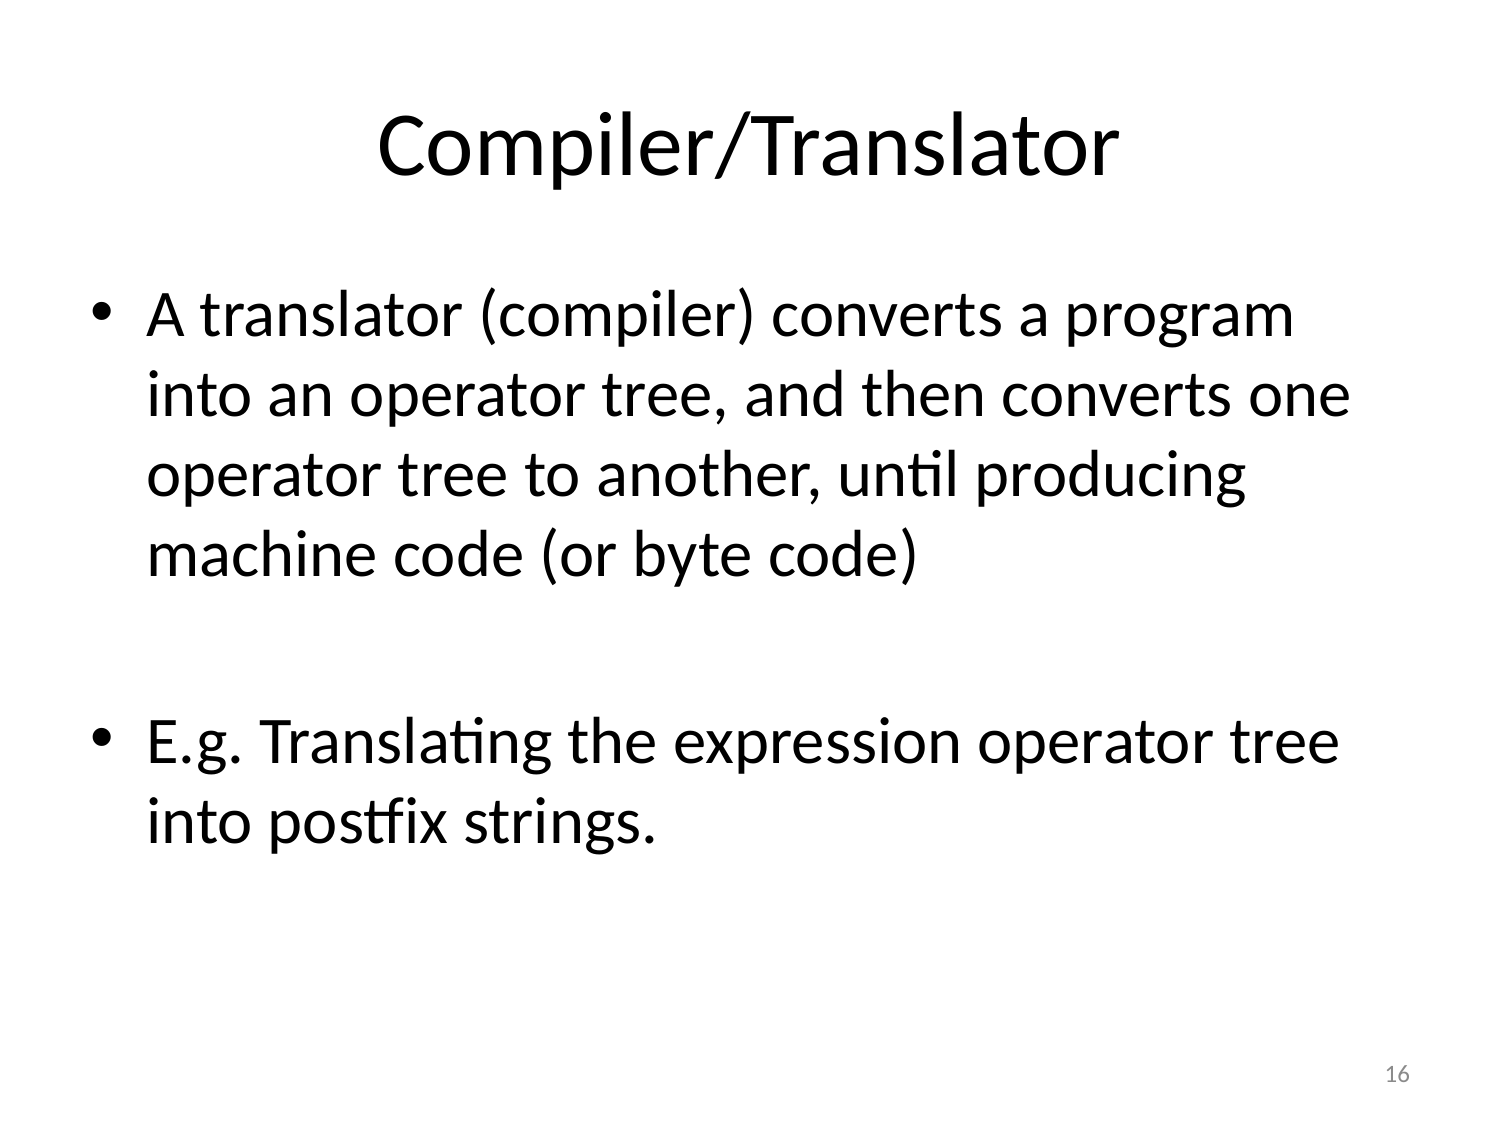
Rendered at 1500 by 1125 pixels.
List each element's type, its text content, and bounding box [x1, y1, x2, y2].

title Compiler/Translator [75, 45, 1425, 233]
list A translator (compiler) converts a program into an operator tree, and then converts one operator tree to another, until producing machine code (or byte code) E.g. Translating the expression operator tree into postfix strings. [75, 262, 1425, 1005]
slide_number 16 [1074, 1042, 1425, 1103]
